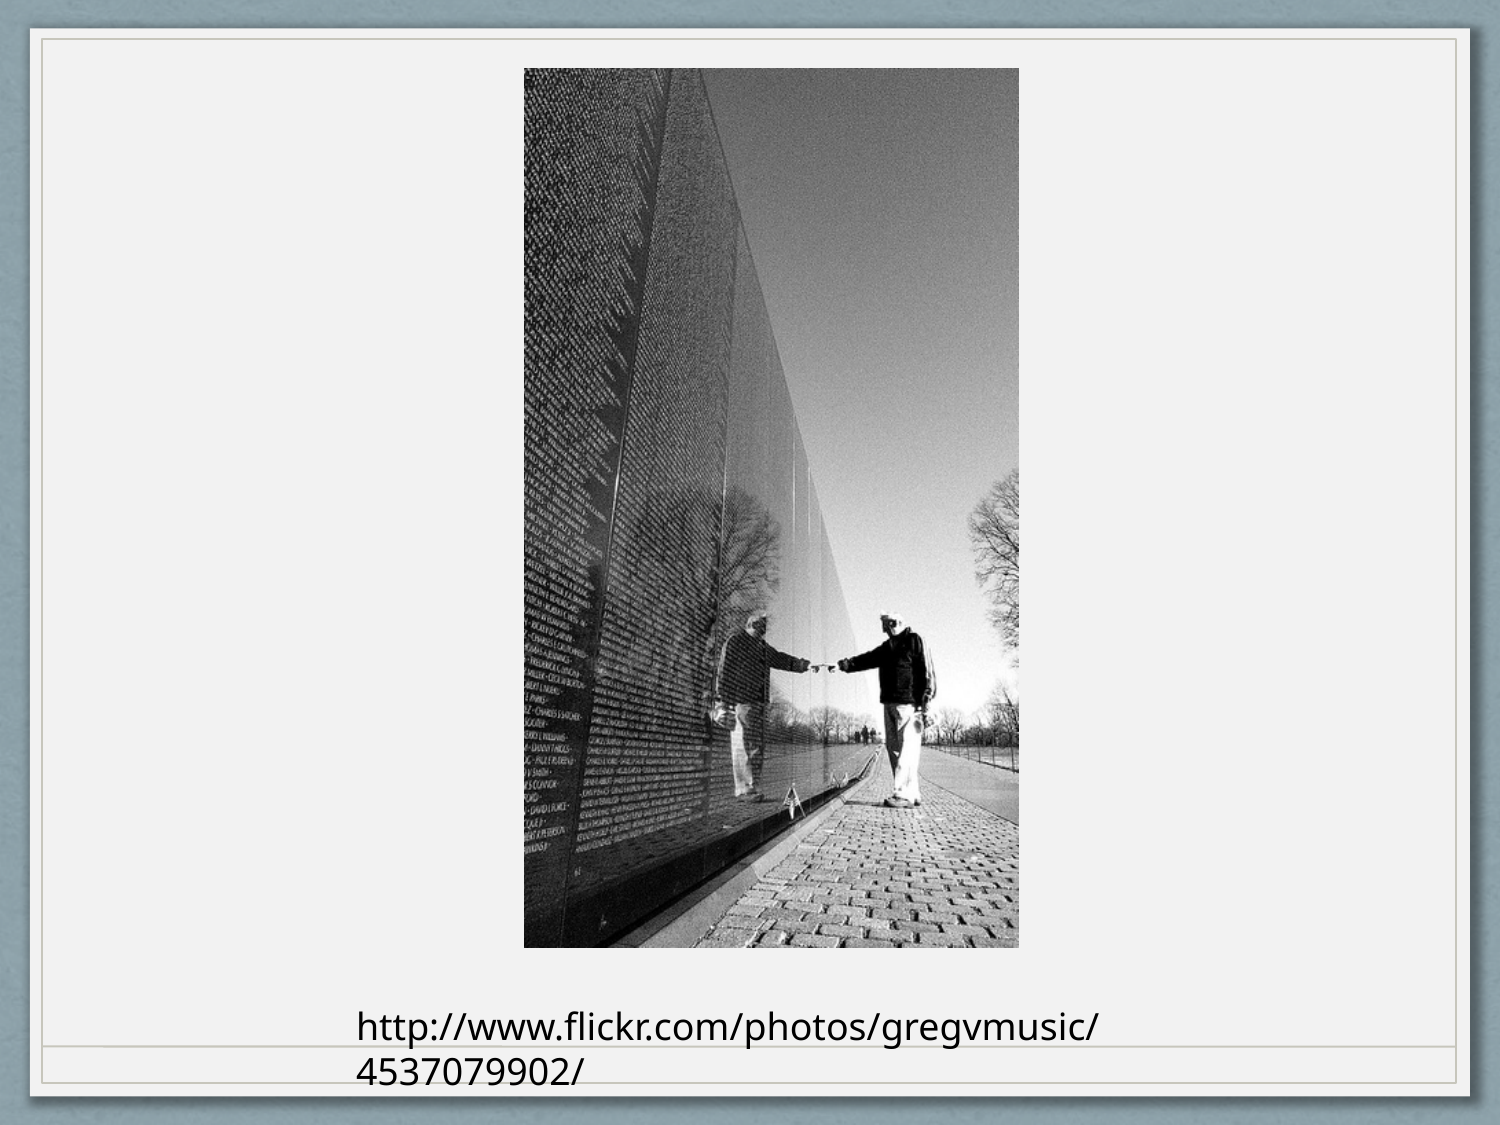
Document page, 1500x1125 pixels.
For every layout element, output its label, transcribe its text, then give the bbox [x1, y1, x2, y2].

text_box http://www.flickr.com/photos/gregvmusic/4537079902/ [341, 995, 1313, 1100]
picture [523, 68, 1020, 949]
